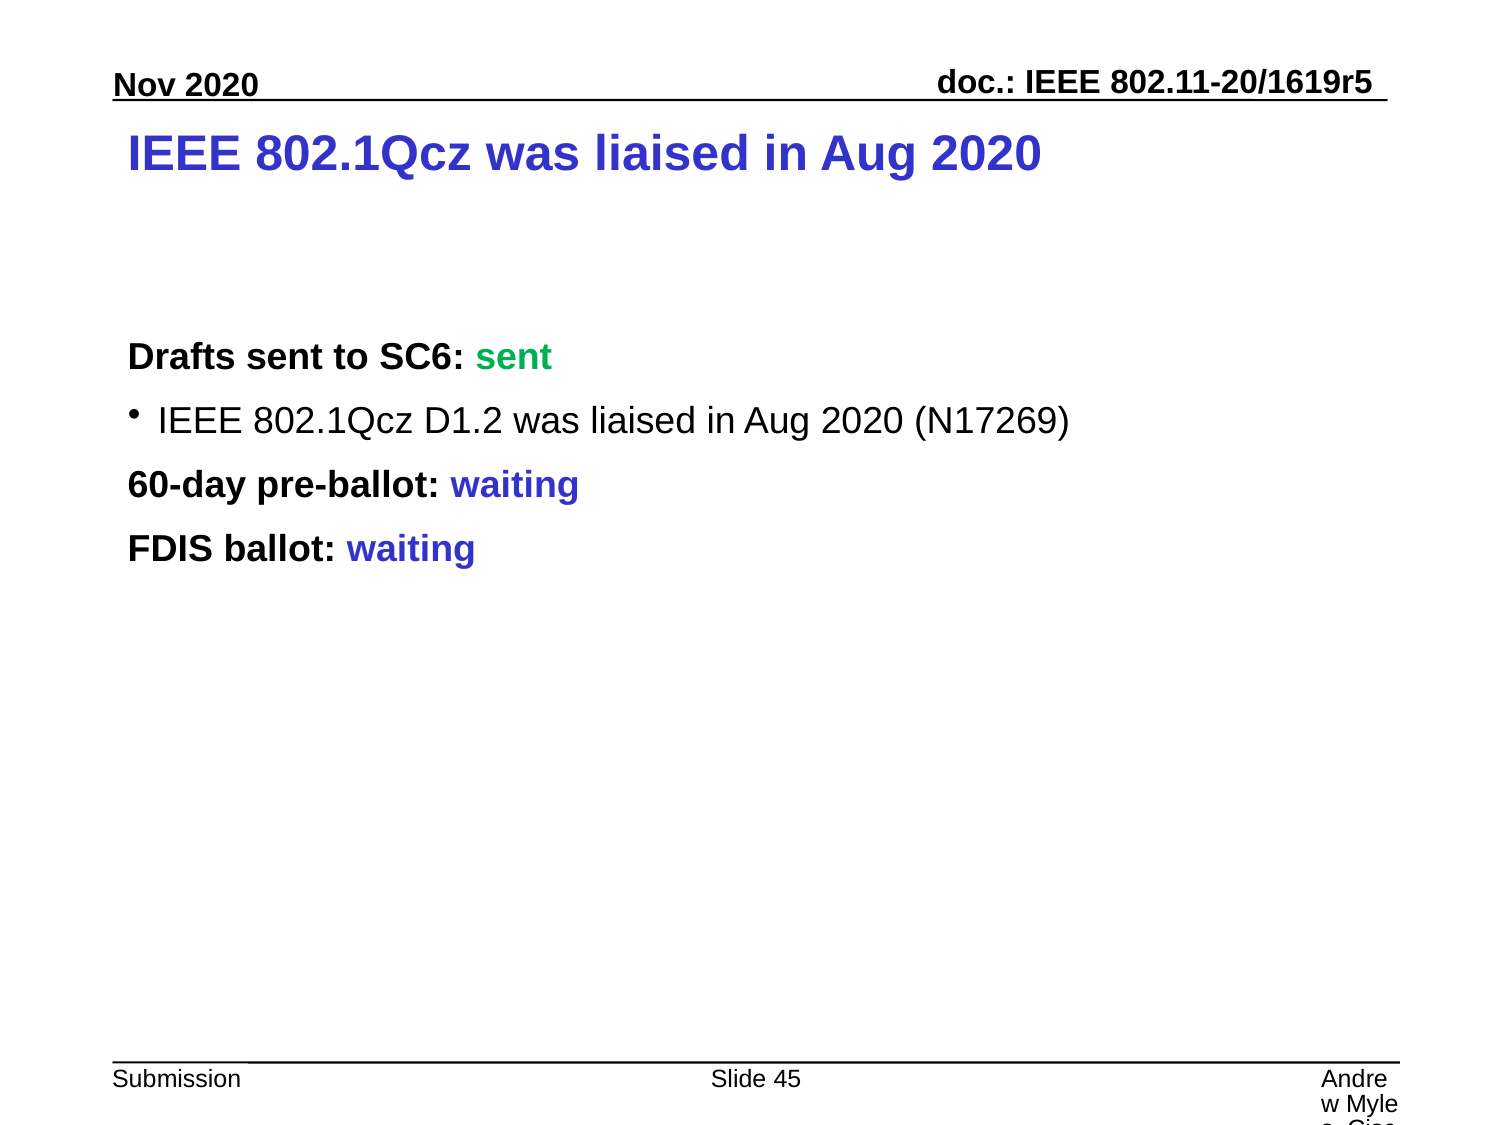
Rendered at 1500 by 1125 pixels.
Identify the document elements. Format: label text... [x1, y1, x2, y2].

slide_number Slide 45 [709, 1061, 803, 1093]
list Drafts sent to SC6: sent IEEE 802.1Qcz D1.2 was liaised in Aug 2020 (N17269) 60-day pre-ballot: waiting FDIS ballot: waiting [112, 324, 1388, 1000]
footer Andrew Myles, Cisco [1320, 1061, 1402, 1093]
title IEEE 802.1Qcz was liaised in Aug 2020 [112, 112, 1388, 288]
